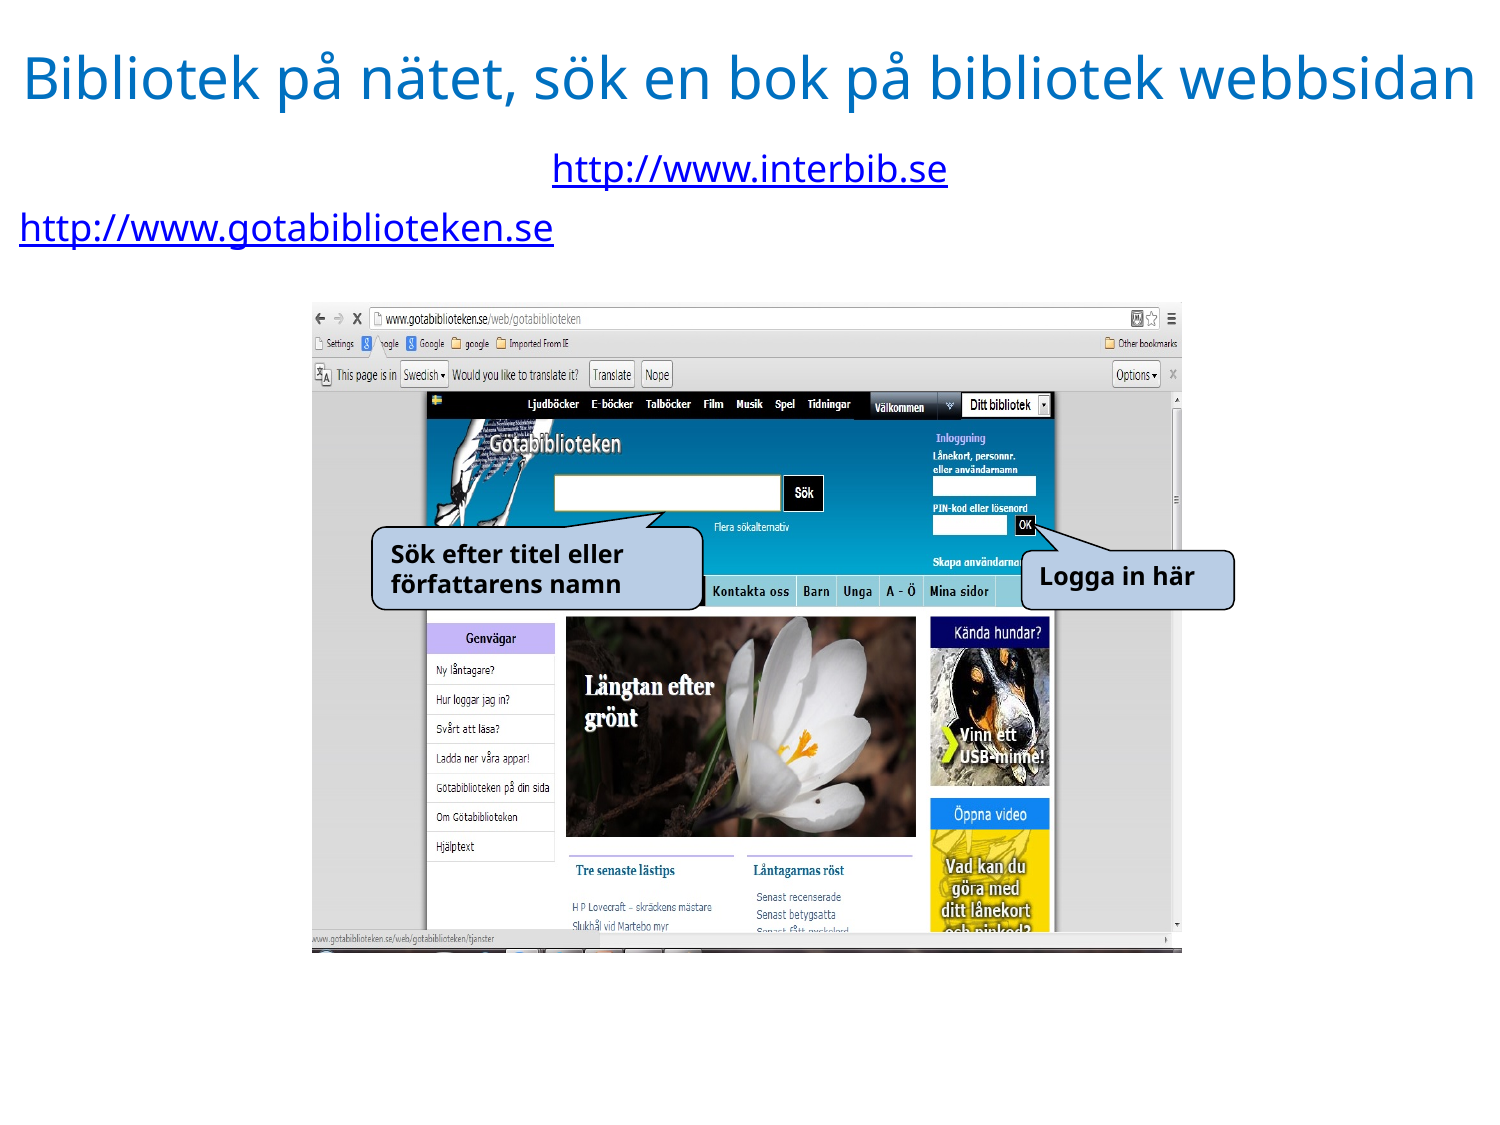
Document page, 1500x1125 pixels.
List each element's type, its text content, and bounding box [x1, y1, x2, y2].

text_box http://www.gotabiblioteken.se [4, 196, 569, 262]
picture [312, 302, 1182, 953]
title Bibliotek på nätet, sök en bok på bibliotek webbsidan [0, 0, 1500, 137]
text_box Logga in här [1186, 550, 1235, 610]
text_box http://www.interbib.se [0, 137, 1500, 203]
